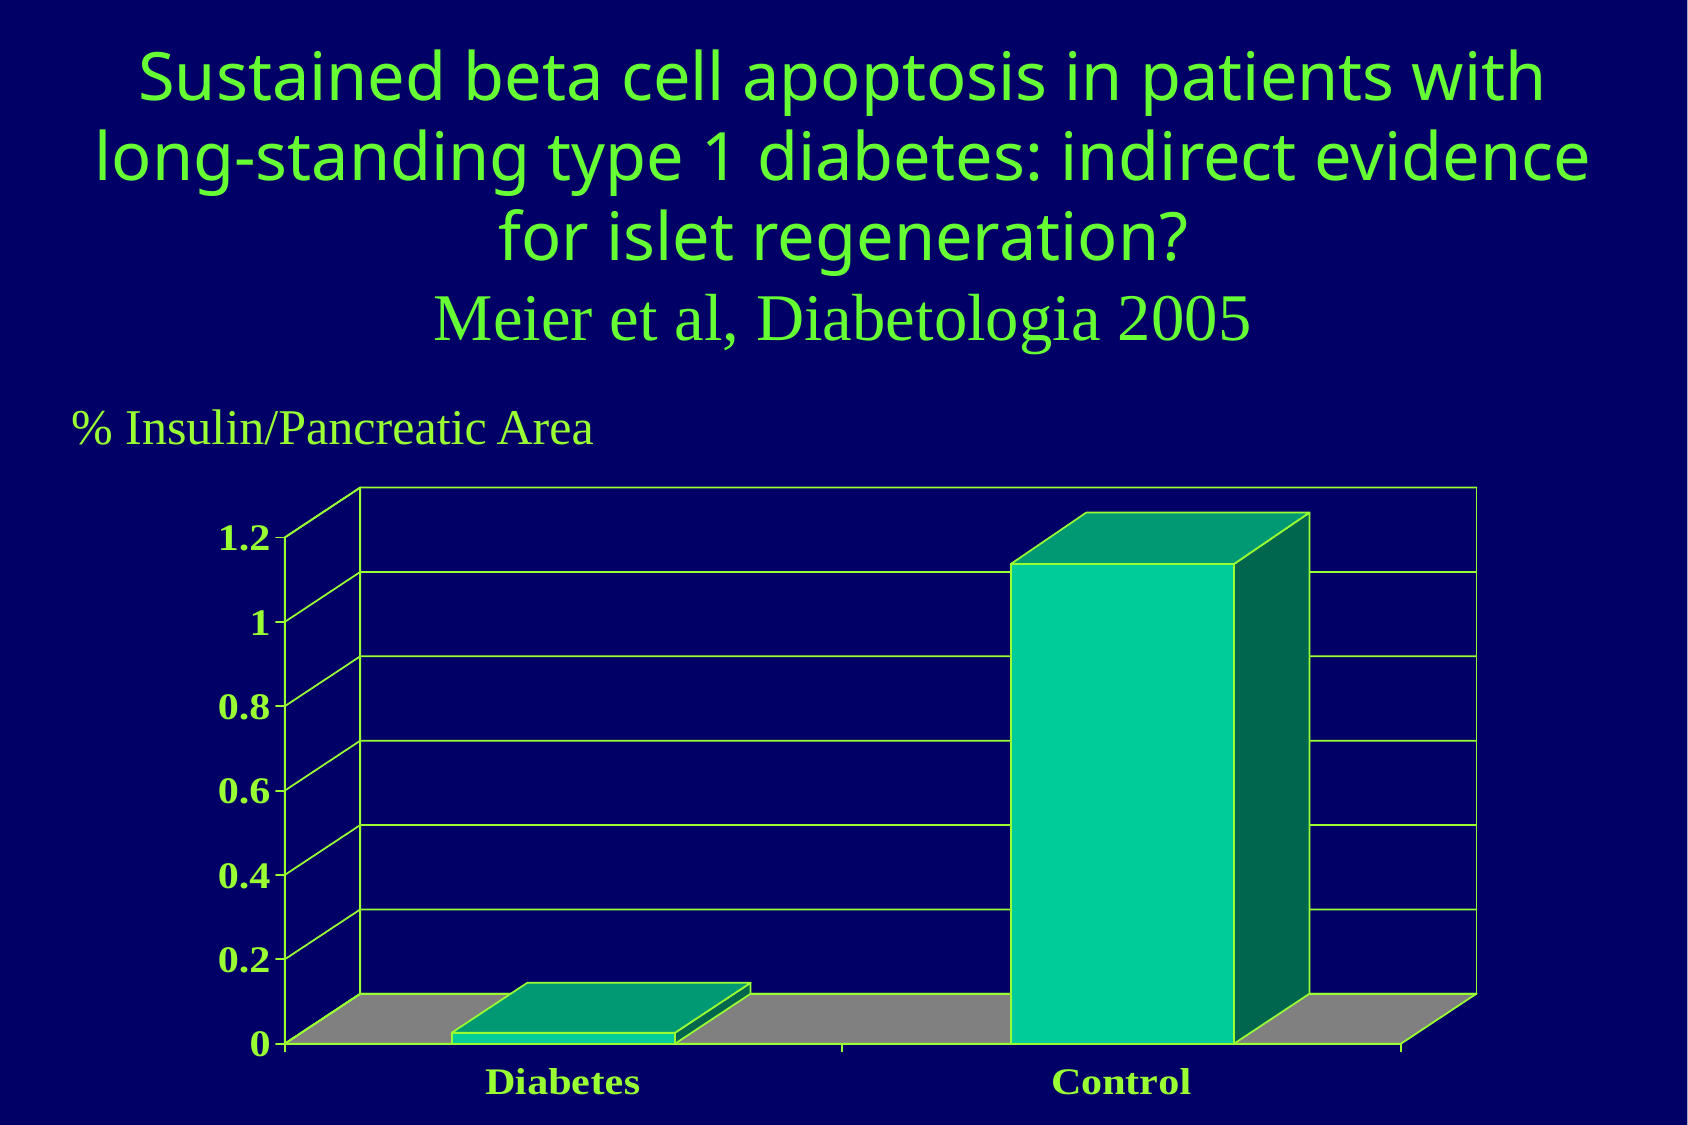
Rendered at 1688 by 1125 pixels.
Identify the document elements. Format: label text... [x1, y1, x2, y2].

text_box % Insulin/Pancreatic Area [56, 387, 718, 463]
title Sustained beta cell apoptosis in patients with long-standing type 1 diabetes: indirect evidence for islet regeneration? Meier et al, Diabetologia 2005 [41, 99, 1646, 288]
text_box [126, 462, 1562, 1125]
